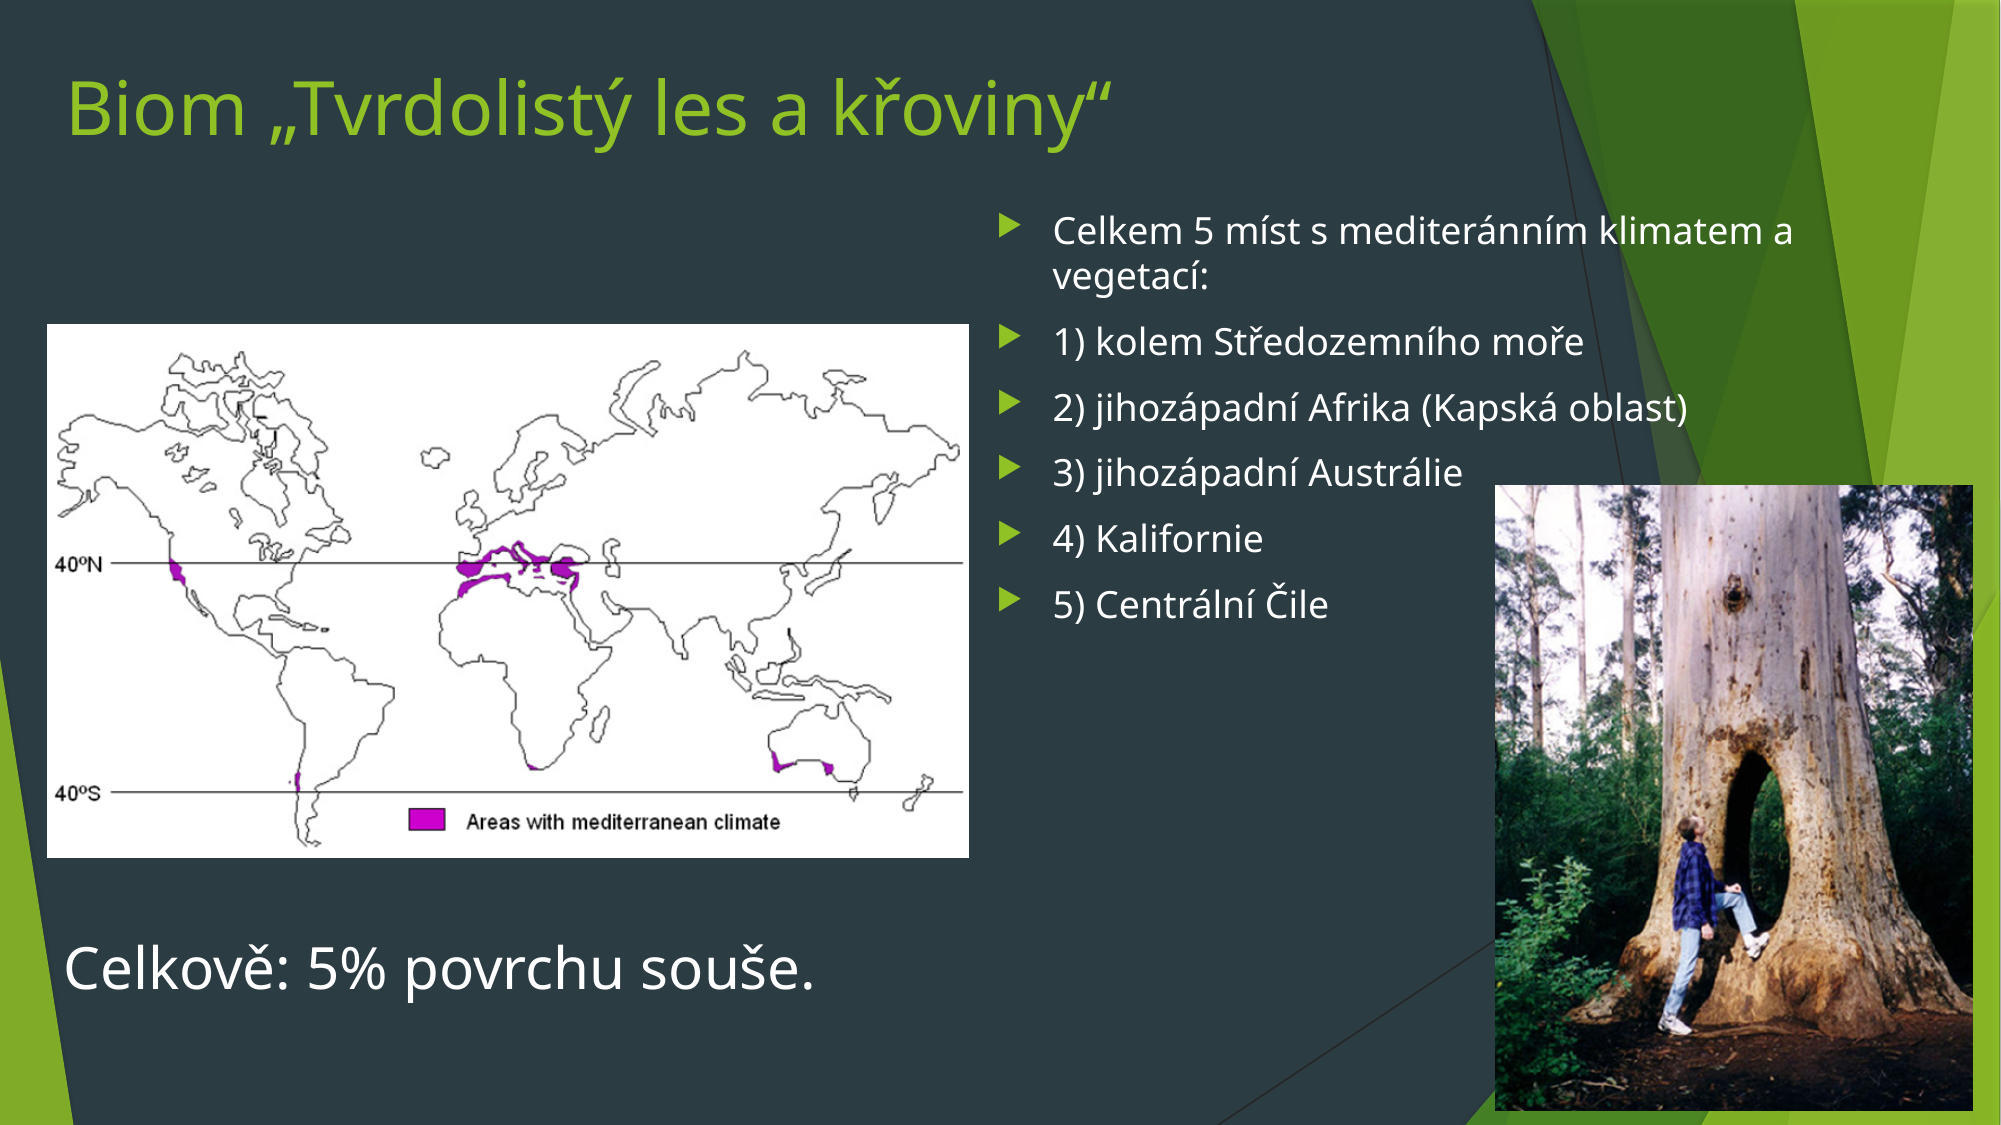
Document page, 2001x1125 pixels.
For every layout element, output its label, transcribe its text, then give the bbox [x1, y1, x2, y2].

list Celkem 5 míst s mediteránním klimatem a vegetací: 1) kolem Středozemního moře 2) jihozápadní Afrika (Kapská oblast) 3) jihozápadní Austrálie 4) Kalifornie 5) Centrální Čile [981, 199, 1918, 1000]
text_box Celkově: 5% povrchu souše. [49, 923, 1310, 1009]
title Biom „Tvrdolistý les a křoviny“ [50, 52, 1684, 288]
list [46, 324, 970, 858]
picture [1495, 485, 1974, 1112]
